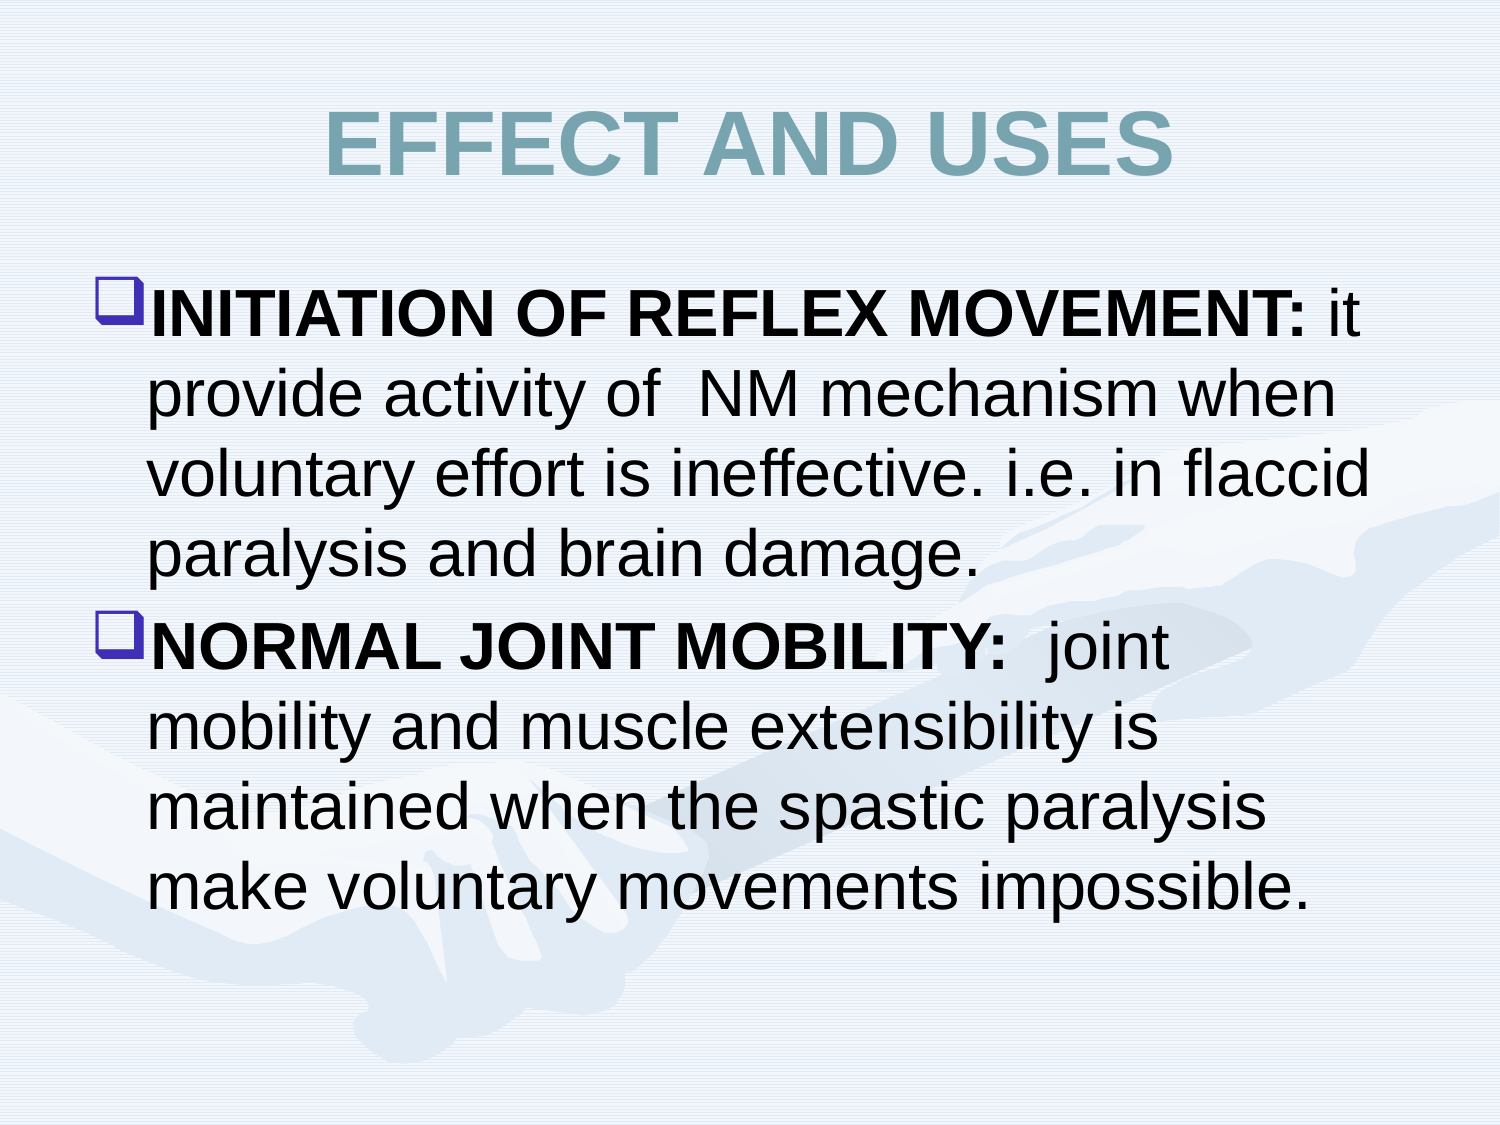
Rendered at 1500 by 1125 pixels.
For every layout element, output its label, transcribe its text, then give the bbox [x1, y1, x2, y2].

title EFFECT AND USES [74, 44, 1426, 233]
list INITIATION OF REFLEX MOVEMENT: it provide activity of NM mechanism when voluntary effort is ineffective. i.e. in flaccid paralysis and brain damage. NORMAL JOINT MOBILITY: joint mobility and muscle extensibility is maintained when the spastic paralysis make voluntary movements impossible. [74, 262, 1426, 1001]
